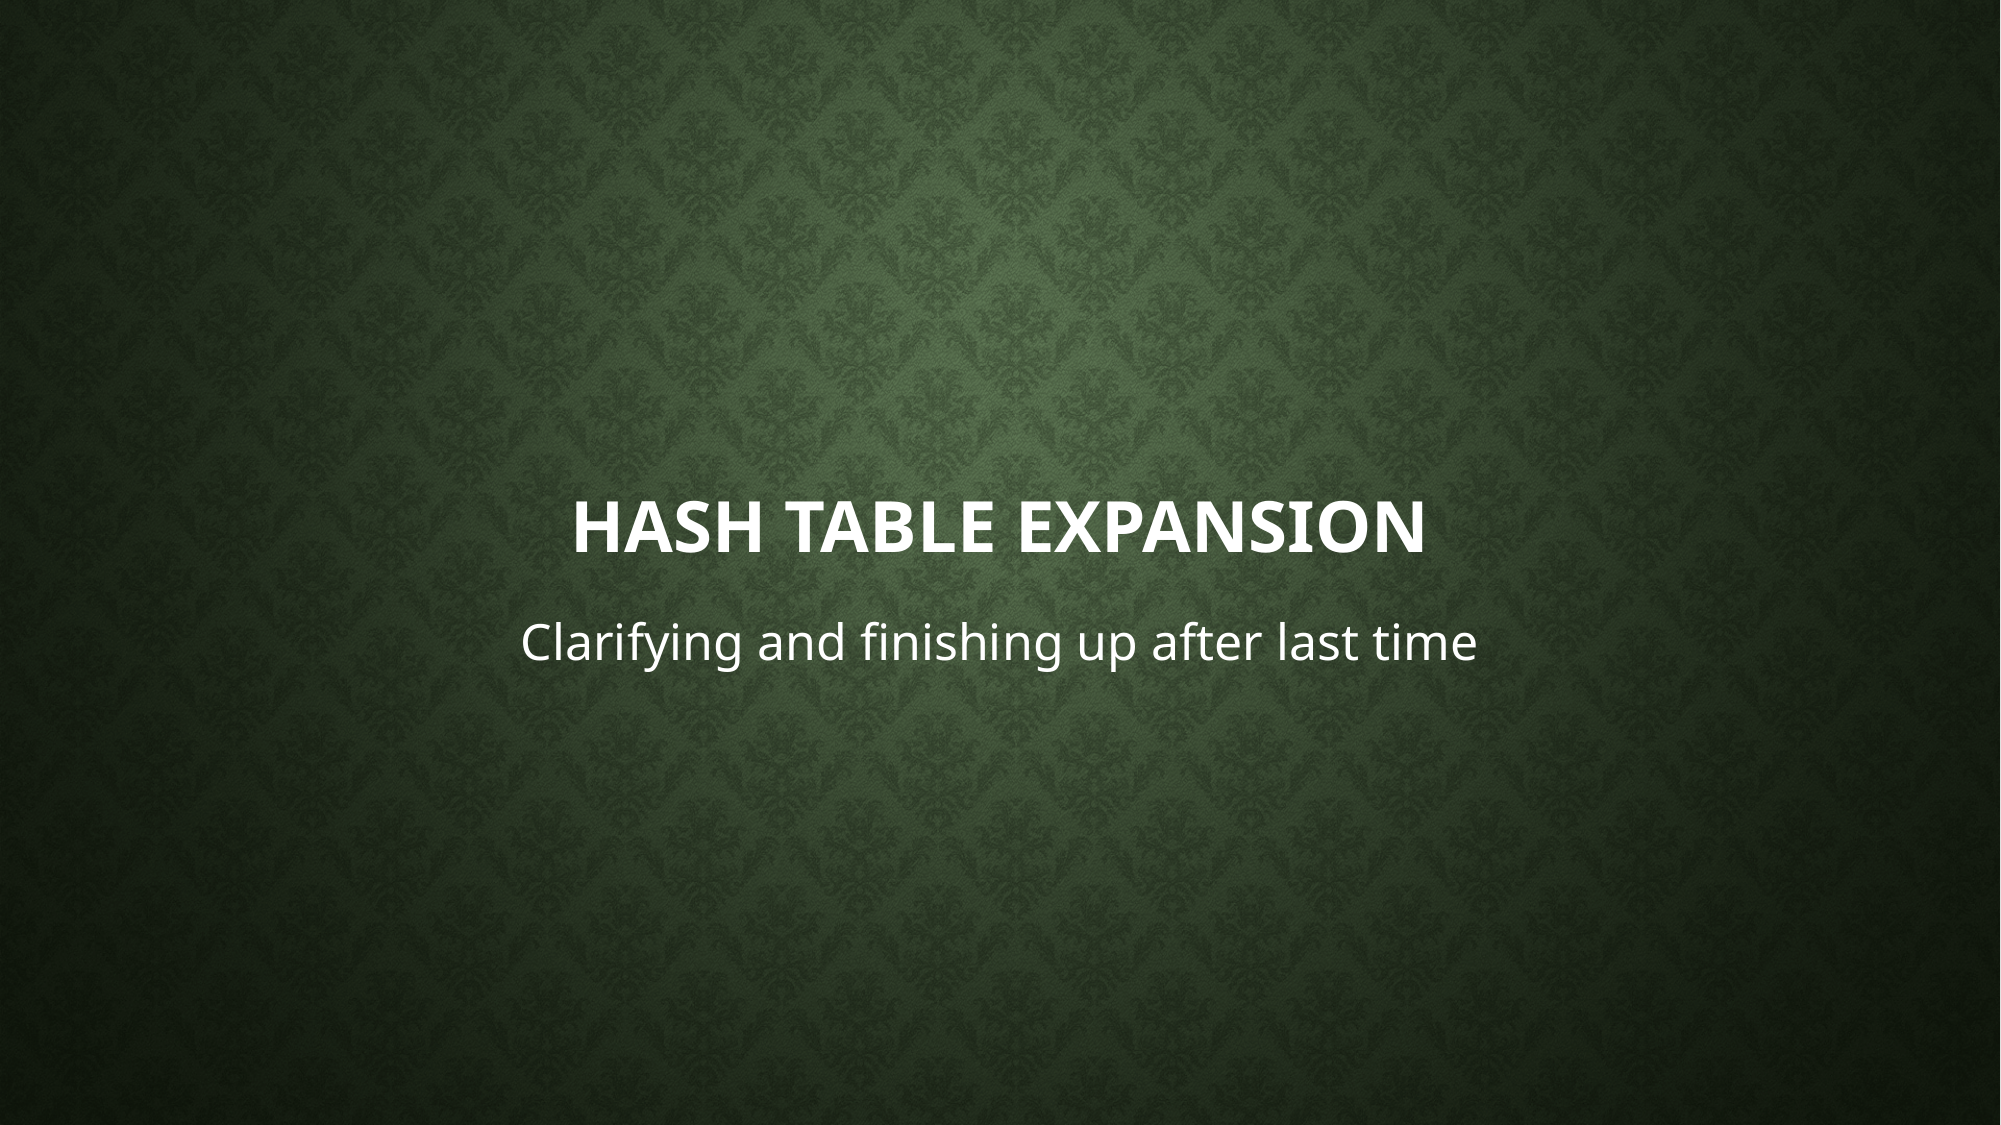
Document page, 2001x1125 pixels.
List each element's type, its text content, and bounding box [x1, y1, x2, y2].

list Clarifying and finishing up after last time [201, 590, 1799, 837]
title Hash table expansion [201, 107, 1799, 576]
